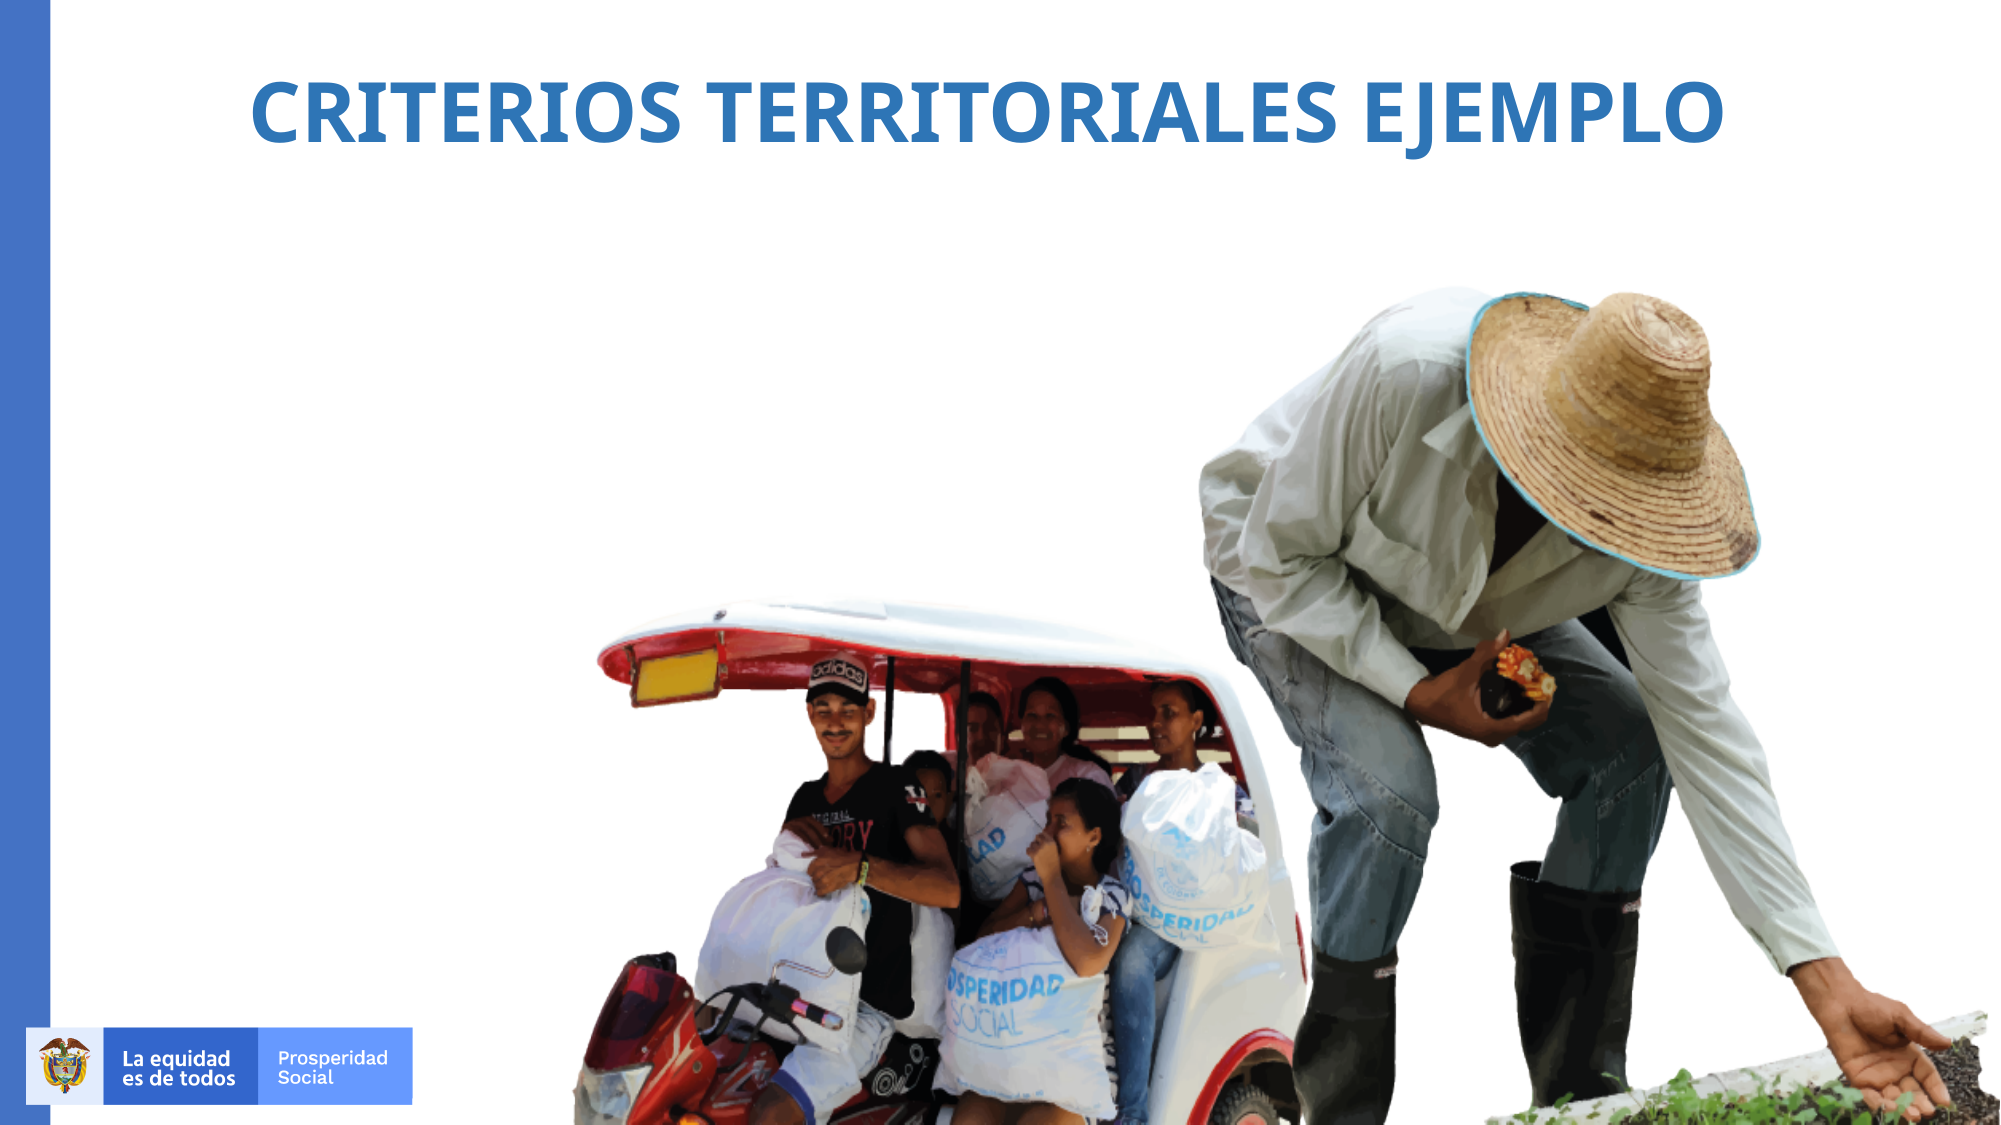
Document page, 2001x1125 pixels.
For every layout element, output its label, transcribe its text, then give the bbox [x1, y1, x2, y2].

picture [26, 1027, 413, 1105]
picture [532, 242, 2000, 1125]
text_box CRITERIOS TERRITORIALES EJEMPLO [81, 62, 1919, 329]
